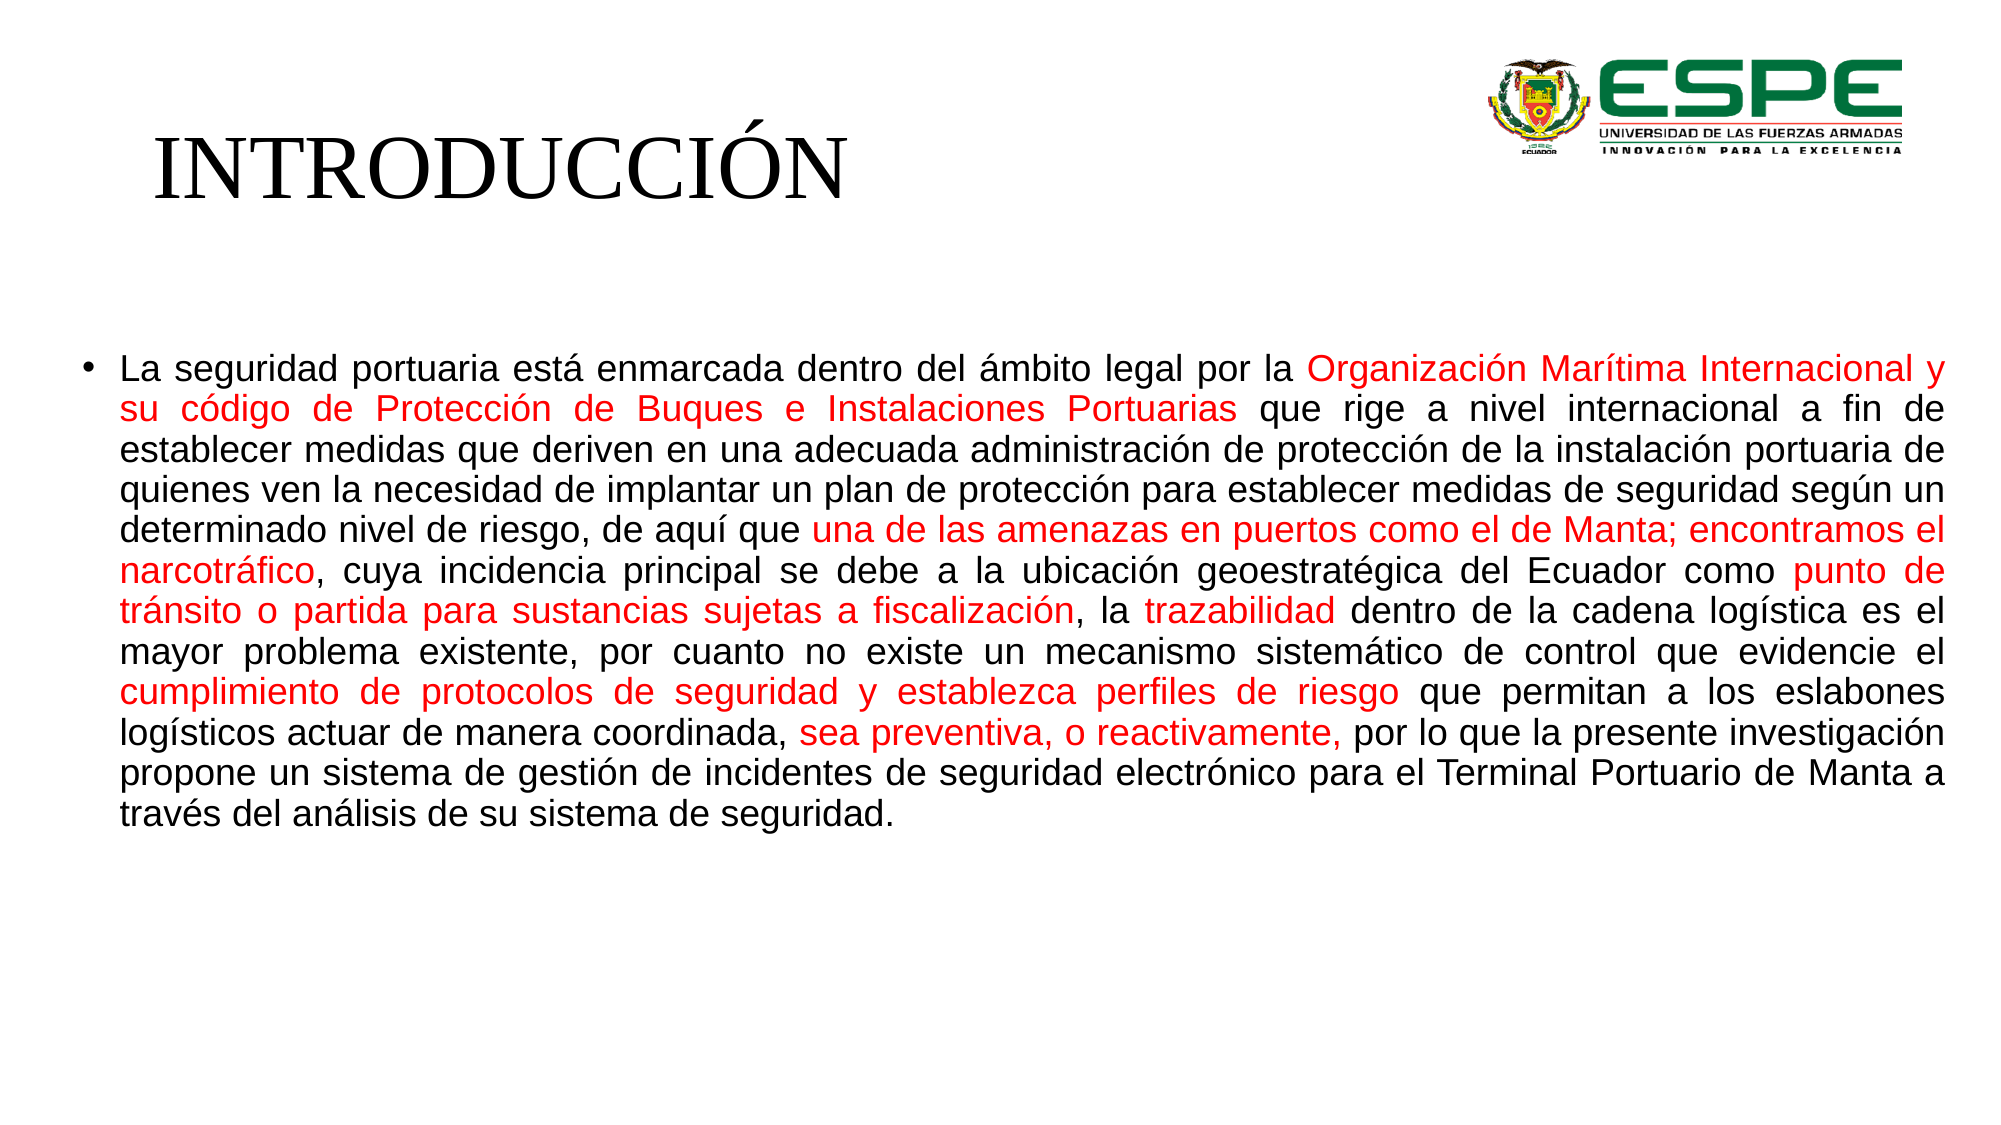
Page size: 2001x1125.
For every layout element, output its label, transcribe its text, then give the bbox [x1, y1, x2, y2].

picture [1488, 59, 1902, 154]
title INTRODUCCIÓN [137, 59, 1863, 278]
list La seguridad portuaria está enmarcada dentro del ámbito legal por la Organización Marítima Internacional y su código de Protección de Buques e Instalaciones Portuarias que rige a nivel internacional a fin de establecer medidas que deriven en una adecuada administración de protección de la instalación portuaria de quienes ven la necesidad de implantar un plan de protección para establecer medidas de seguridad según un determinado nivel de riesgo, de aquí que una de las amenazas en puertos como el de Manta; encontramos el narcotráfico, cuya incidencia principal se debe a la ubicación geoestratégica del Ecuador como punto de tránsito o partida para sustancias sujetas a fiscalización, la trazabilidad dentro de la cadena logística es el mayor problema existente, por cuanto no existe un mecanismo sistemático de control que evidencie el cumplimiento de protocolos de seguridad y establezca perfiles de riesgo que permitan a los eslabones logísticos actuar de manera coordinada, sea preventiva, o reactivamente, por lo que la presente investigación propone un sistema de gestión de incidentes de seguridad electrónico para el Terminal Portuario de Manta a través del análisis de su sistema de seguridad. [67, 341, 1961, 1027]
